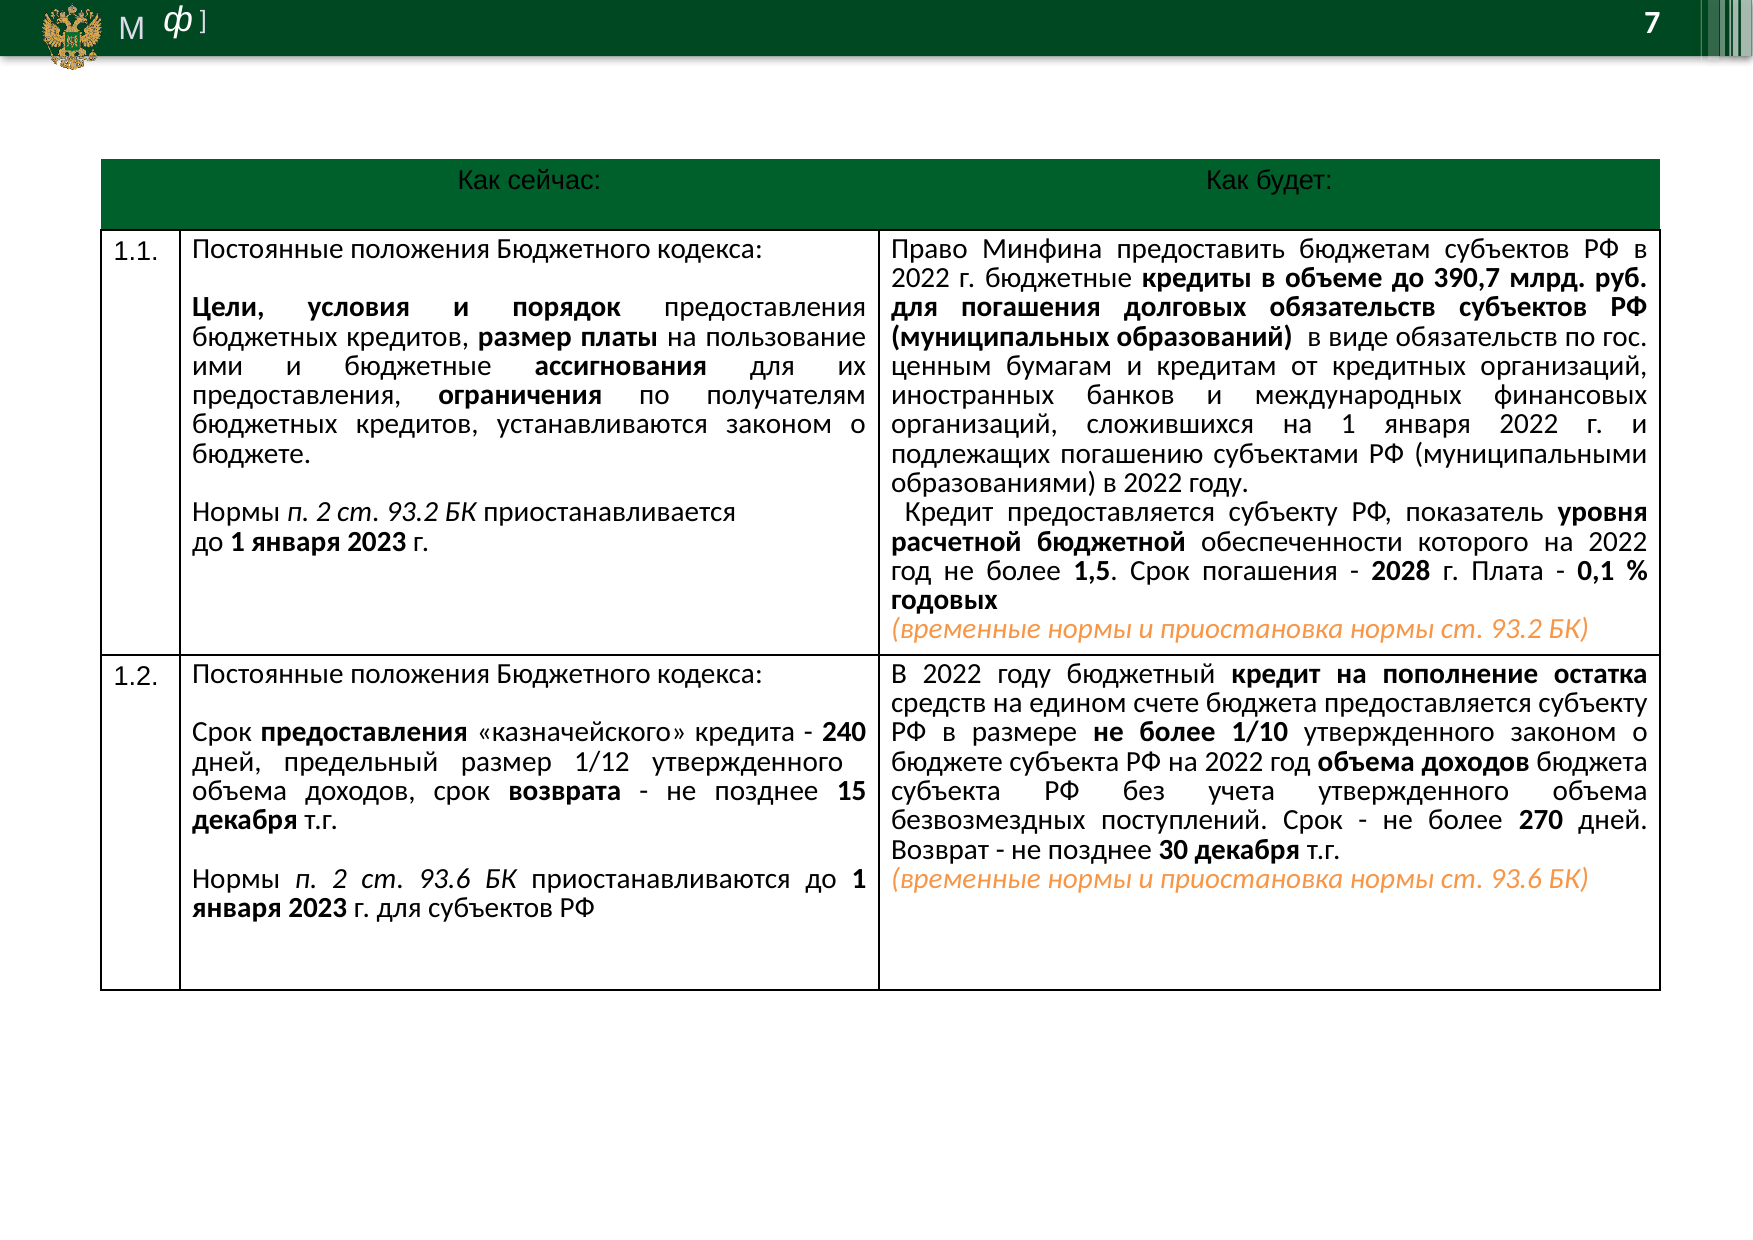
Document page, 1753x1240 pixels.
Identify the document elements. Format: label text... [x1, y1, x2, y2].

table_cell В 2022 году бюджетный кредит на пополнение остатка средств на едином счете бюджета предоставляется субъекту РФ в размере не более 1/10 утвержденного законом о бюджете субъекта РФ на 2022 год объема доходов бюджета субъекта РФ без учета утвержденного объема безвозмездных поступлений. Срок - не более 270 дней. Возврат - не позднее 30 декабря т.г. (временные нормы и приостановка нормы ст. 93.6 БК) [880, 656, 1659, 989]
table_header Как сейчас: [180, 159, 879, 229]
table_cell Постоянные положения Бюджетного кодекса: Срок предоставления «казначейского» кредита - 240 дней, предельный размер 1/12 утвержденного объема доходов, срок возврата - не позднее 15 декабря т.г. Нормы п. 2 ст. 93.6 БК приостанавливаются до 1 января 2023 г. для субъектов РФ [181, 656, 878, 989]
table_cell Право Минфина предоставить бюджетам субъектов РФ в 2022 г. бюджетные кредиты в объеме до 390,7 млрд. руб. для погашения долговых обязательств субъектов РФ (муниципальных образований) в виде обязательств по гос. ценным бумагам и кредитам от кредитных организаций, иностранных банков и международных финансовых организаций, сложившихся на 1 января 2022 г. и подлежащих погашению субъектами РФ (муниципальными образованиями) в 2022 году. Кредит предоставляется субъекту РФ, показатель уровня расчетной бюджетной обеспеченности которого на 2022 год не более 1,5. Срок погашения - 2028 г. Плата - 0,1 % годовых (временные нормы и приостановка нормы ст. 93.2 БК) [880, 231, 1659, 654]
slide_number 7 [1579, 1, 1661, 41]
table_cell 1.1. [102, 231, 179, 654]
table_header Как будет: [879, 159, 1660, 229]
table_header [101, 159, 180, 229]
table_cell Постоянные положения Бюджетного кодекса: Цели, условия и порядок предоставления бюджетных кредитов, размер платы на пользование ими и бюджетные ассигнования для их предоставления, ограничения по получателям бюджетных кредитов, устанавливаются законом о бюджете. Нормы п. 2 ст. 93.2 БК приостанавливается до 1 января 2023 г. [181, 231, 878, 654]
table_cell 1.2. [102, 656, 179, 989]
picture [41, 2, 102, 70]
